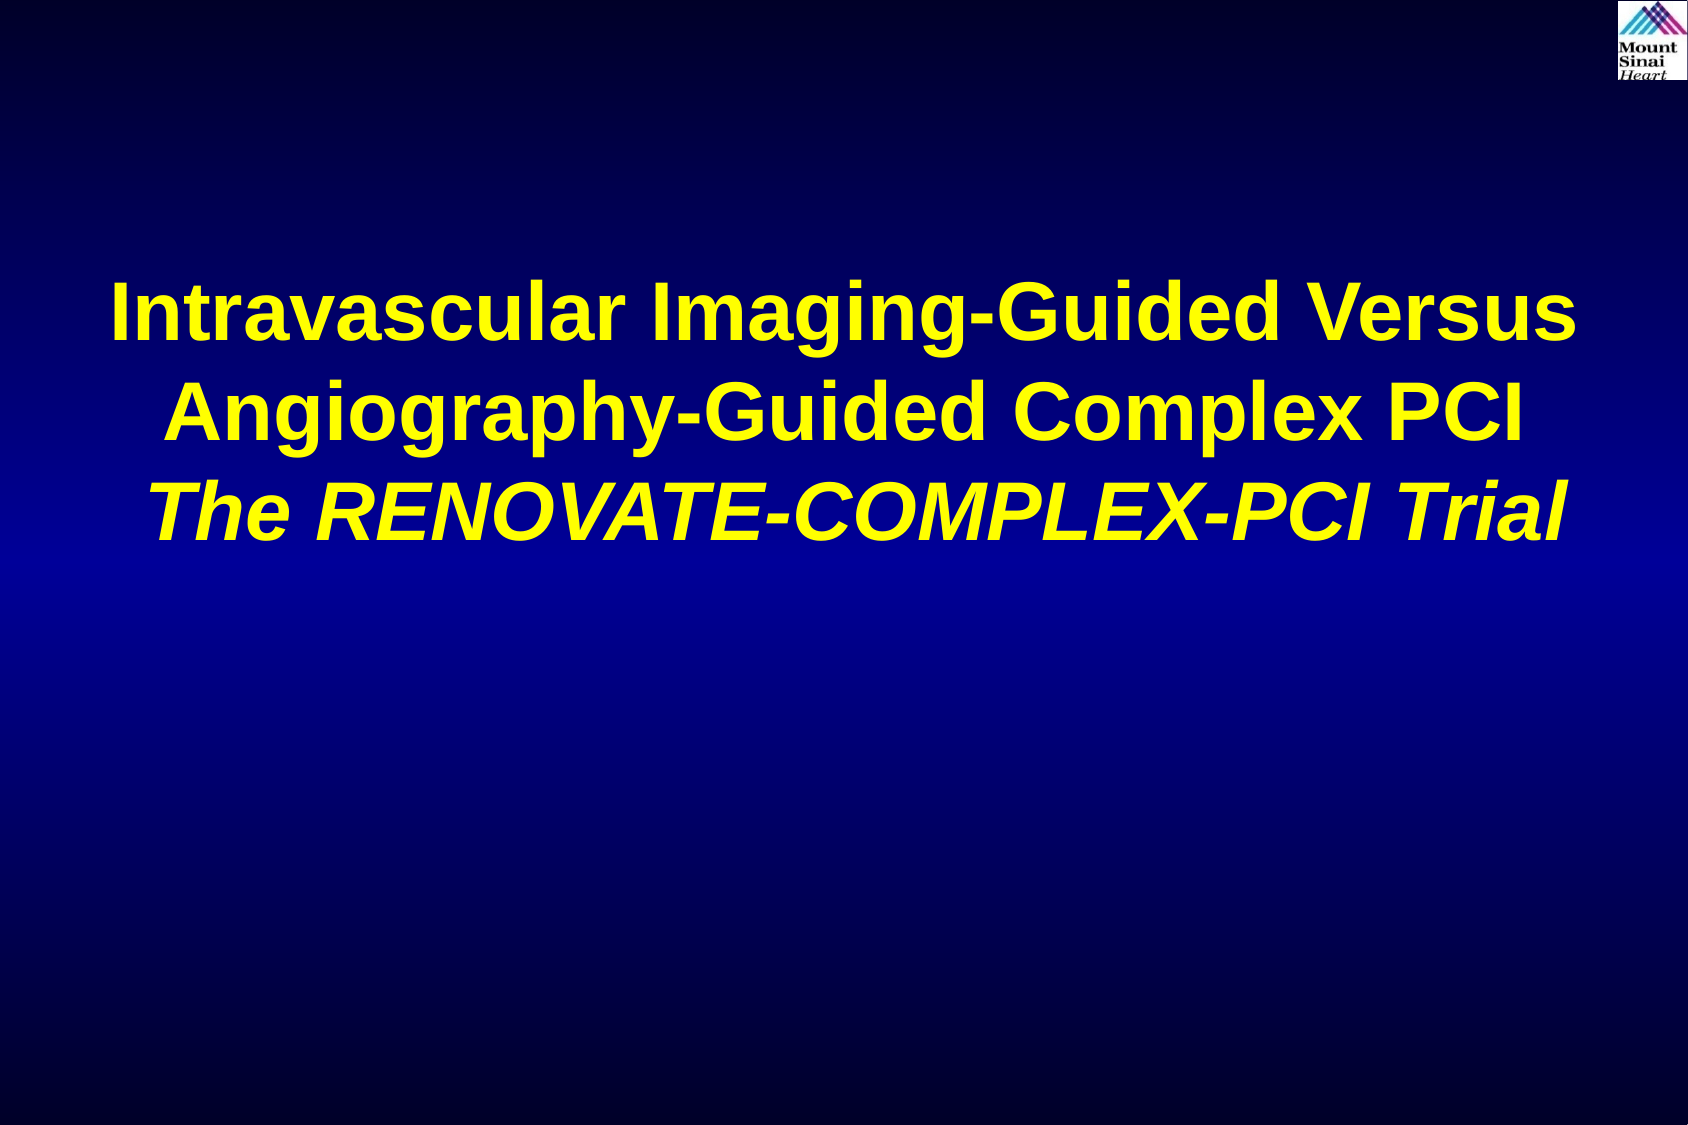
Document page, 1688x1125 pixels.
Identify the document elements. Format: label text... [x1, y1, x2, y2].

picture [1617, 1, 1688, 80]
text_box Intravascular Imaging-Guided Versus Angiography-Guided Complex PCI The RENOVATE-COMPLEX-PCI Trial [36, 249, 1653, 565]
